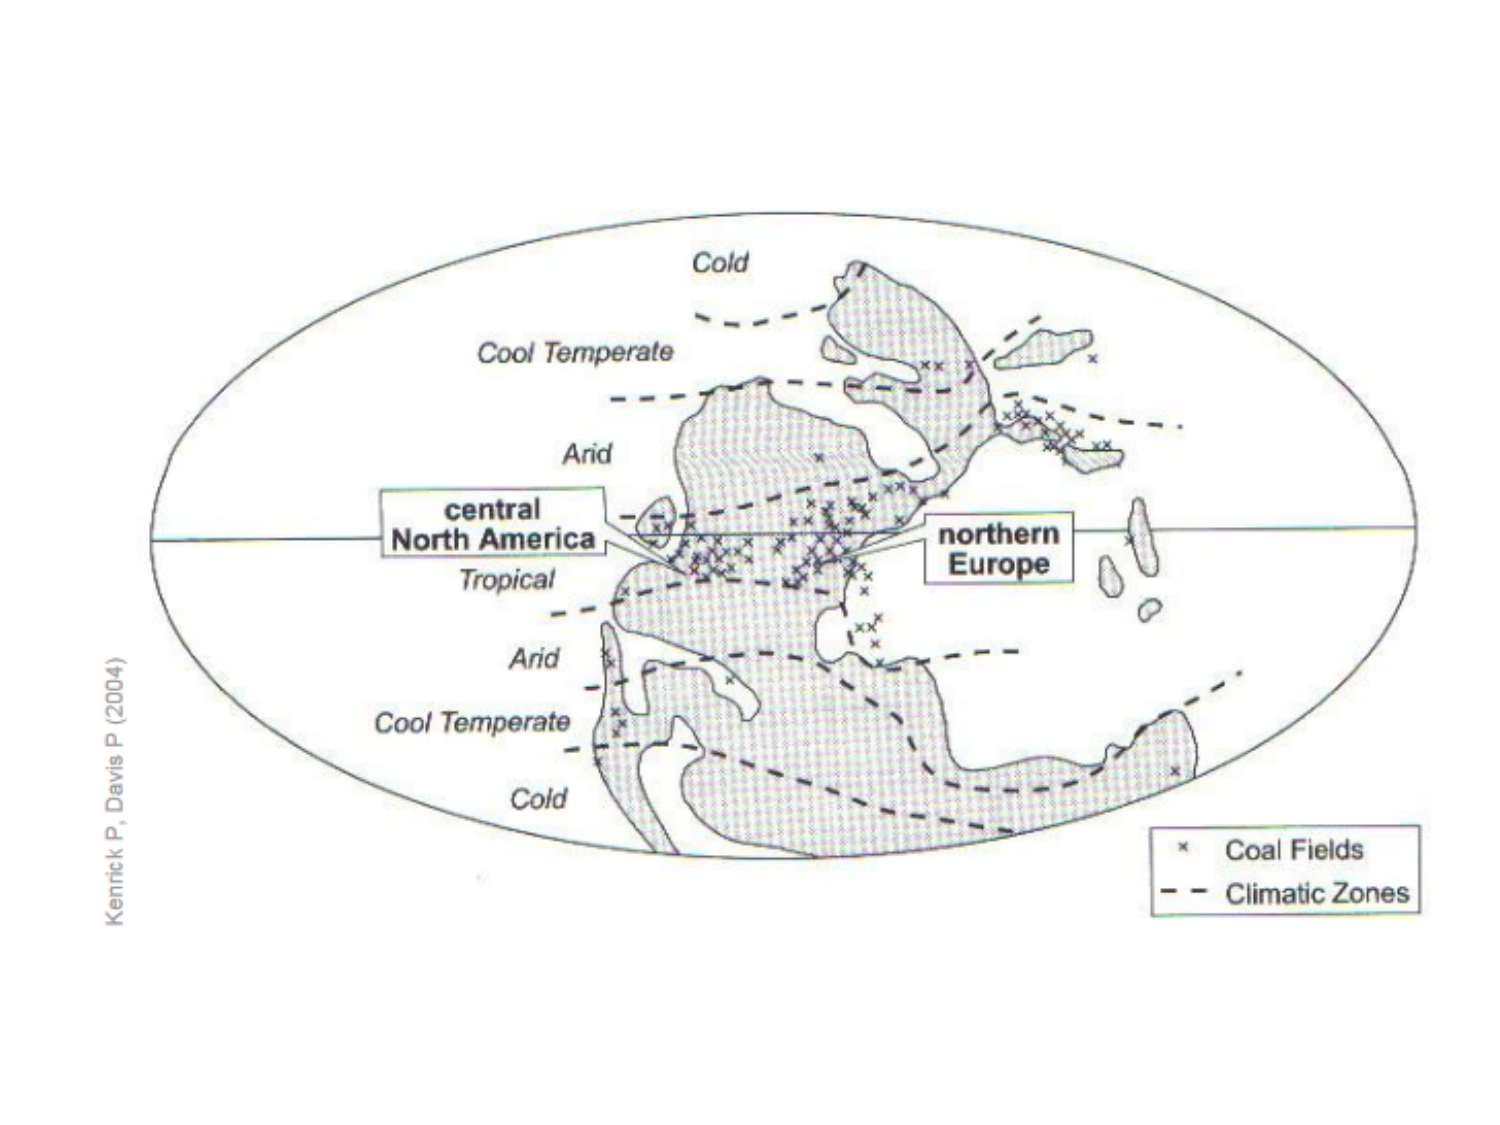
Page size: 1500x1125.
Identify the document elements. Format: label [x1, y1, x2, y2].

picture [41, 184, 1431, 953]
